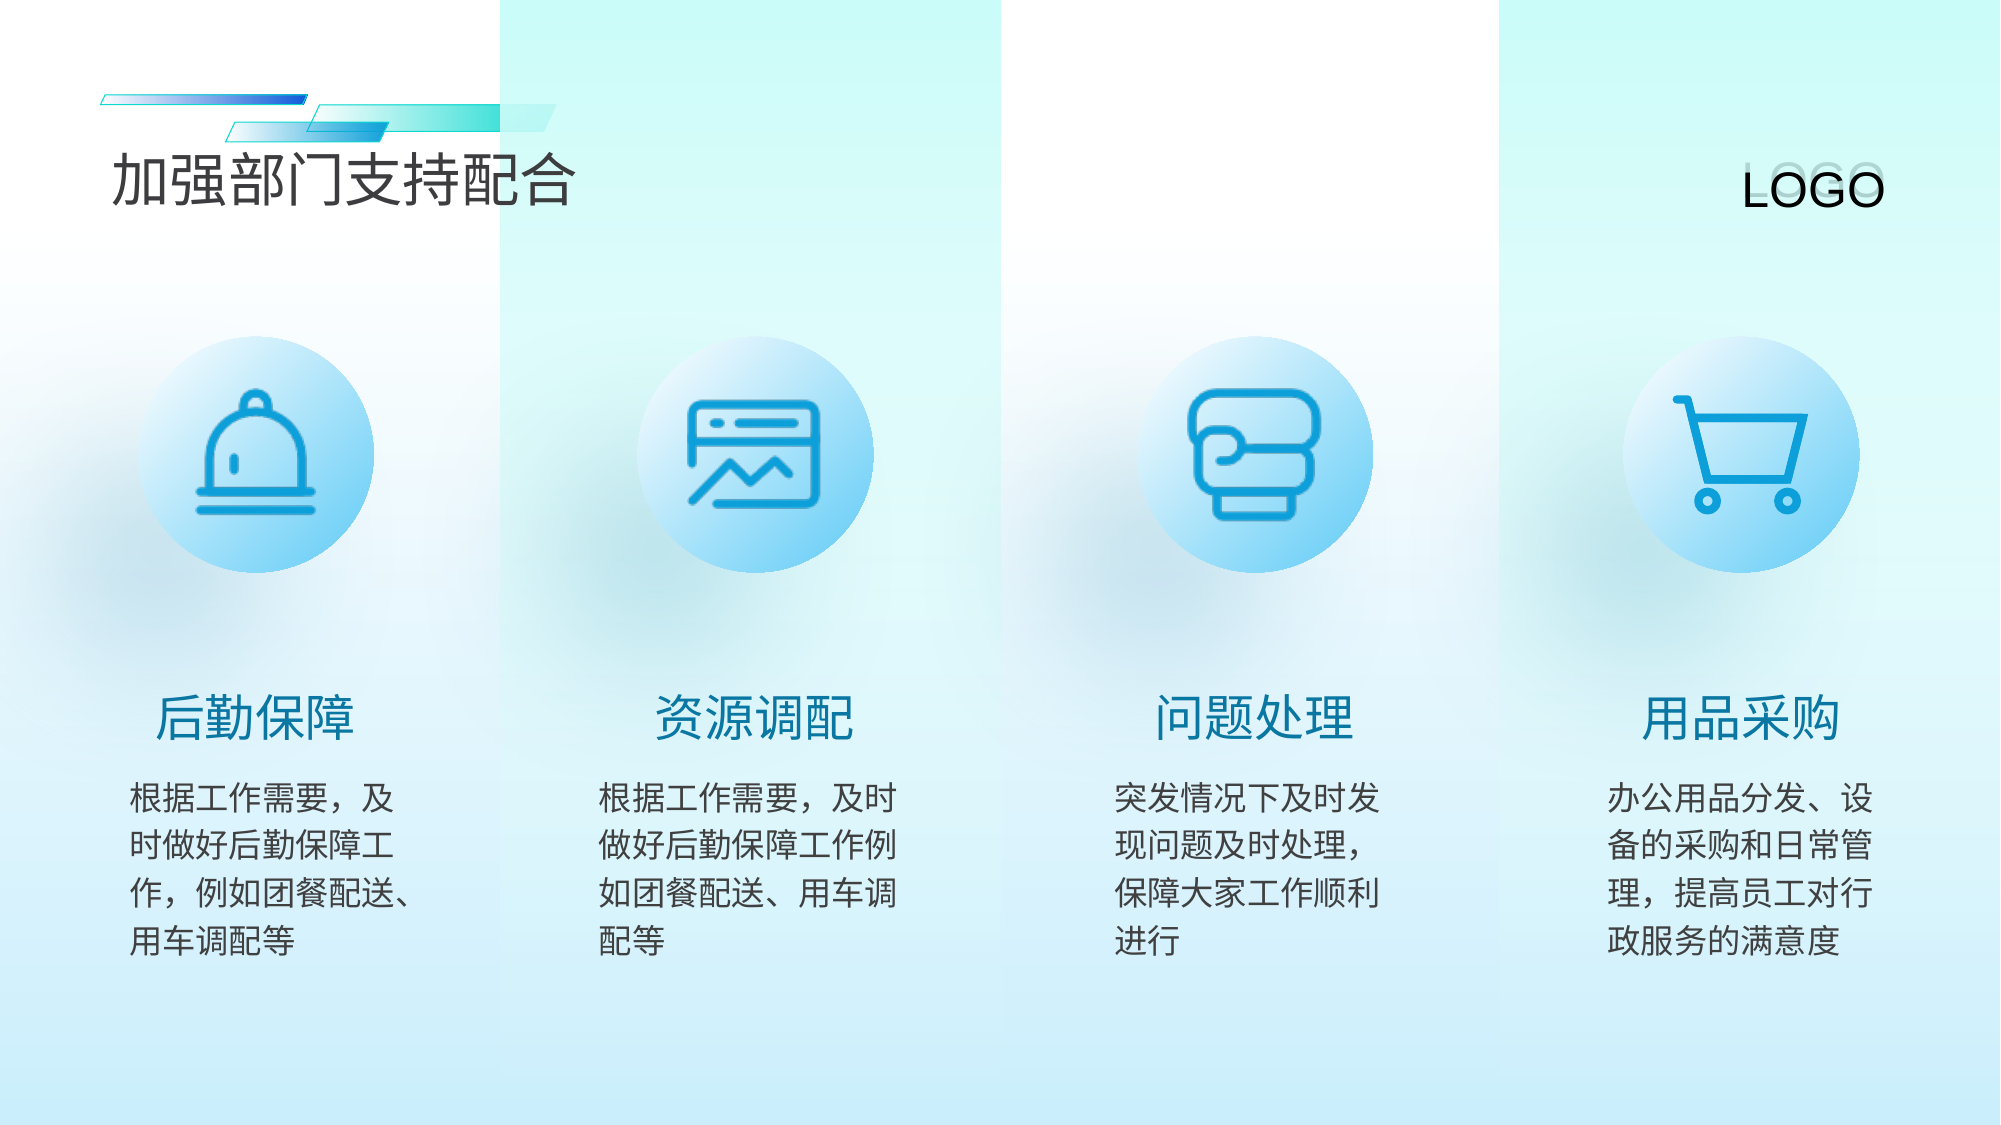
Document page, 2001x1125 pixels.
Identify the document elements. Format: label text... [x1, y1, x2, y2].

text_box 突发情况下及时发现问题及时处理，保障大家工作顺利进行 [1099, 761, 1410, 967]
picture [1180, 380, 1329, 529]
text_box [1598, 311, 1885, 598]
text_box [1499, 0, 2000, 1125]
text_box 根据工作需要，及时做好后勤保障工作例如团餐配送、用车调配等 [584, 761, 926, 967]
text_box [1676, 399, 1803, 511]
text_box LOGO [1693, 145, 1887, 212]
picture [181, 380, 330, 529]
text_box 办公用品分发、设备的采购和日常管理，提高员工对行政服务的满意度 [1593, 761, 1896, 967]
text_box 资源调配 [637, 667, 873, 749]
picture [680, 380, 828, 529]
text_box 问题处理 [1136, 667, 1373, 749]
text_box [612, 311, 899, 598]
text_box [113, 311, 399, 598]
text_box 用品采购 [1623, 667, 1860, 749]
text_box [499, 0, 1001, 1125]
text_box 后勤保障 [137, 667, 373, 749]
text_box 加强部门支持配合 [96, 122, 629, 215]
text_box 根据工作需要，及时做好后勤保障工作，例如团餐配送、用车调配等 [114, 761, 425, 967]
text_box [1112, 311, 1398, 598]
